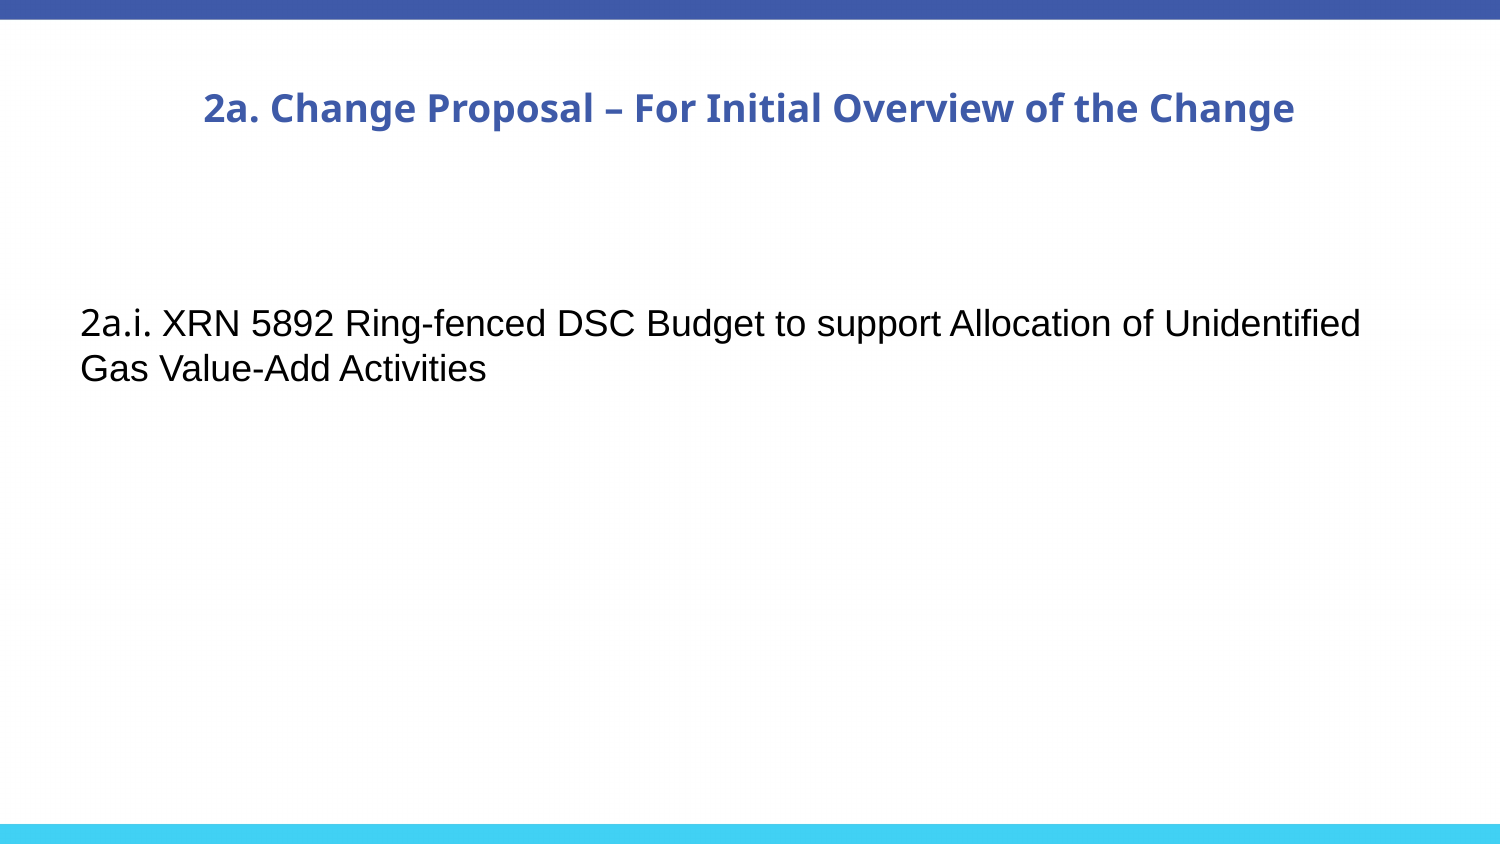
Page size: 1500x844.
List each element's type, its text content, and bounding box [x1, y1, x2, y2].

list 2a.i. XRN 5892 Ring-fenced DSC Budget to support Allocation of Unidentified Gas Value-Add Activities [64, 291, 1415, 791]
title 2a. Change Proposal – For Initial Overview of the Change [75, 33, 1425, 139]
picture [0, 0, 1500, 844]
